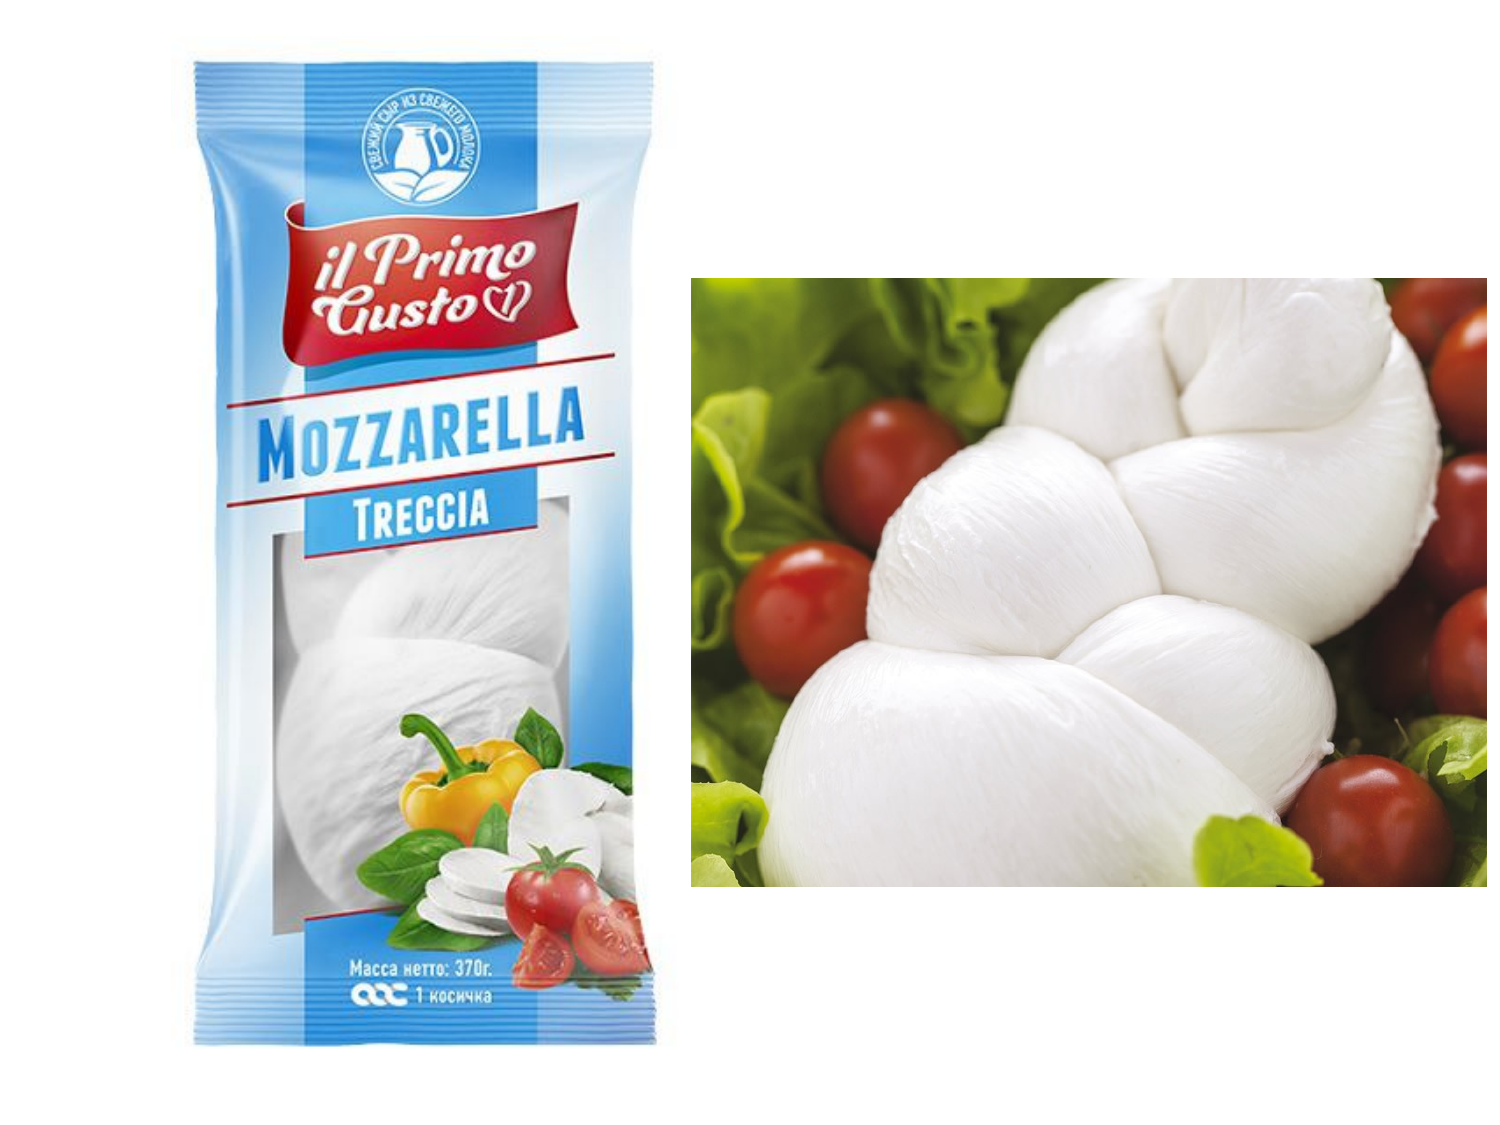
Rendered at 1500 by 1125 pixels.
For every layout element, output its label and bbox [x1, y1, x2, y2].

list [691, 278, 1487, 888]
list [170, 36, 715, 1089]
